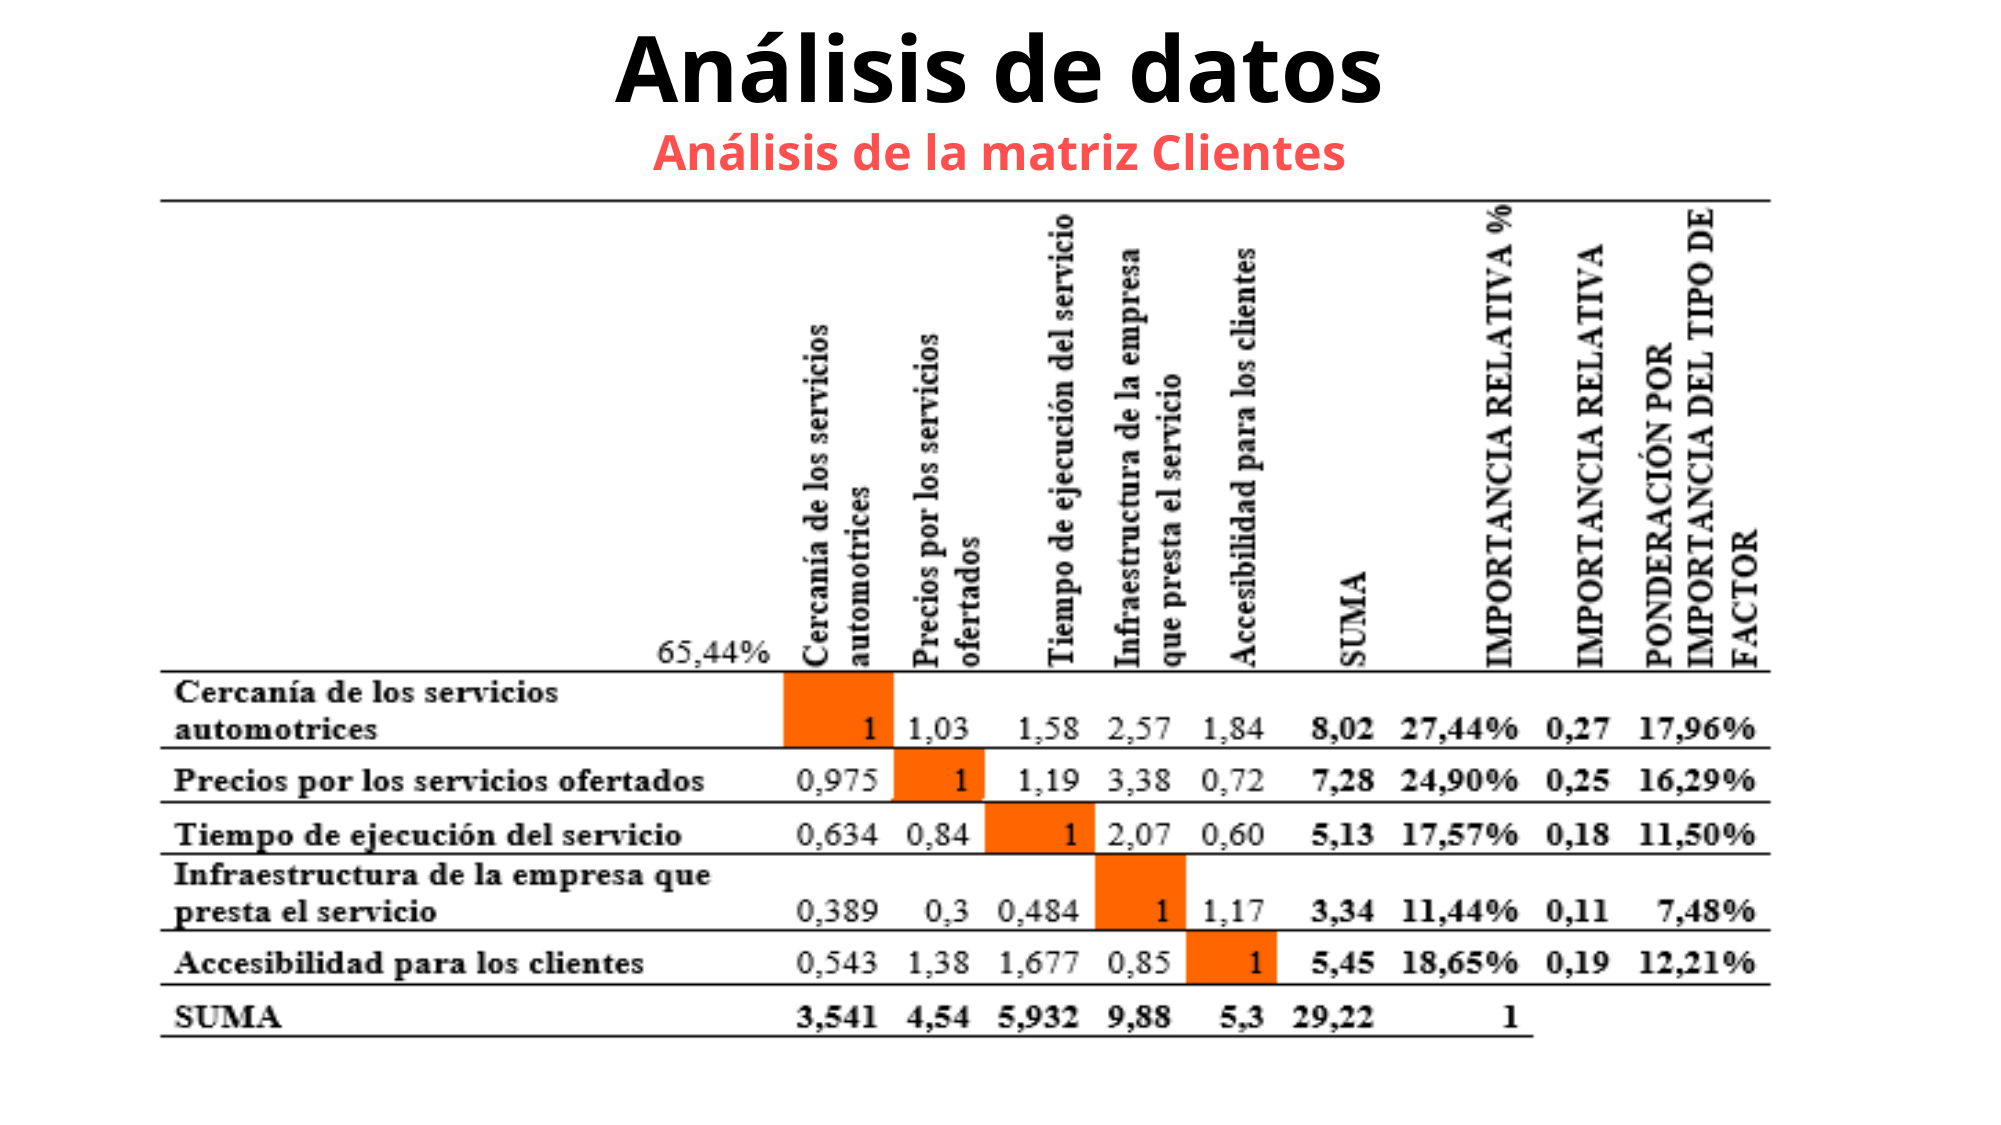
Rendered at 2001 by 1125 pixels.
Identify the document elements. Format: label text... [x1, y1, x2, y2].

picture [153, 188, 1777, 1053]
text_box Análisis de la matriz Clientes [268, 120, 1732, 188]
text_box Análisis de datos [137, 0, 1863, 146]
